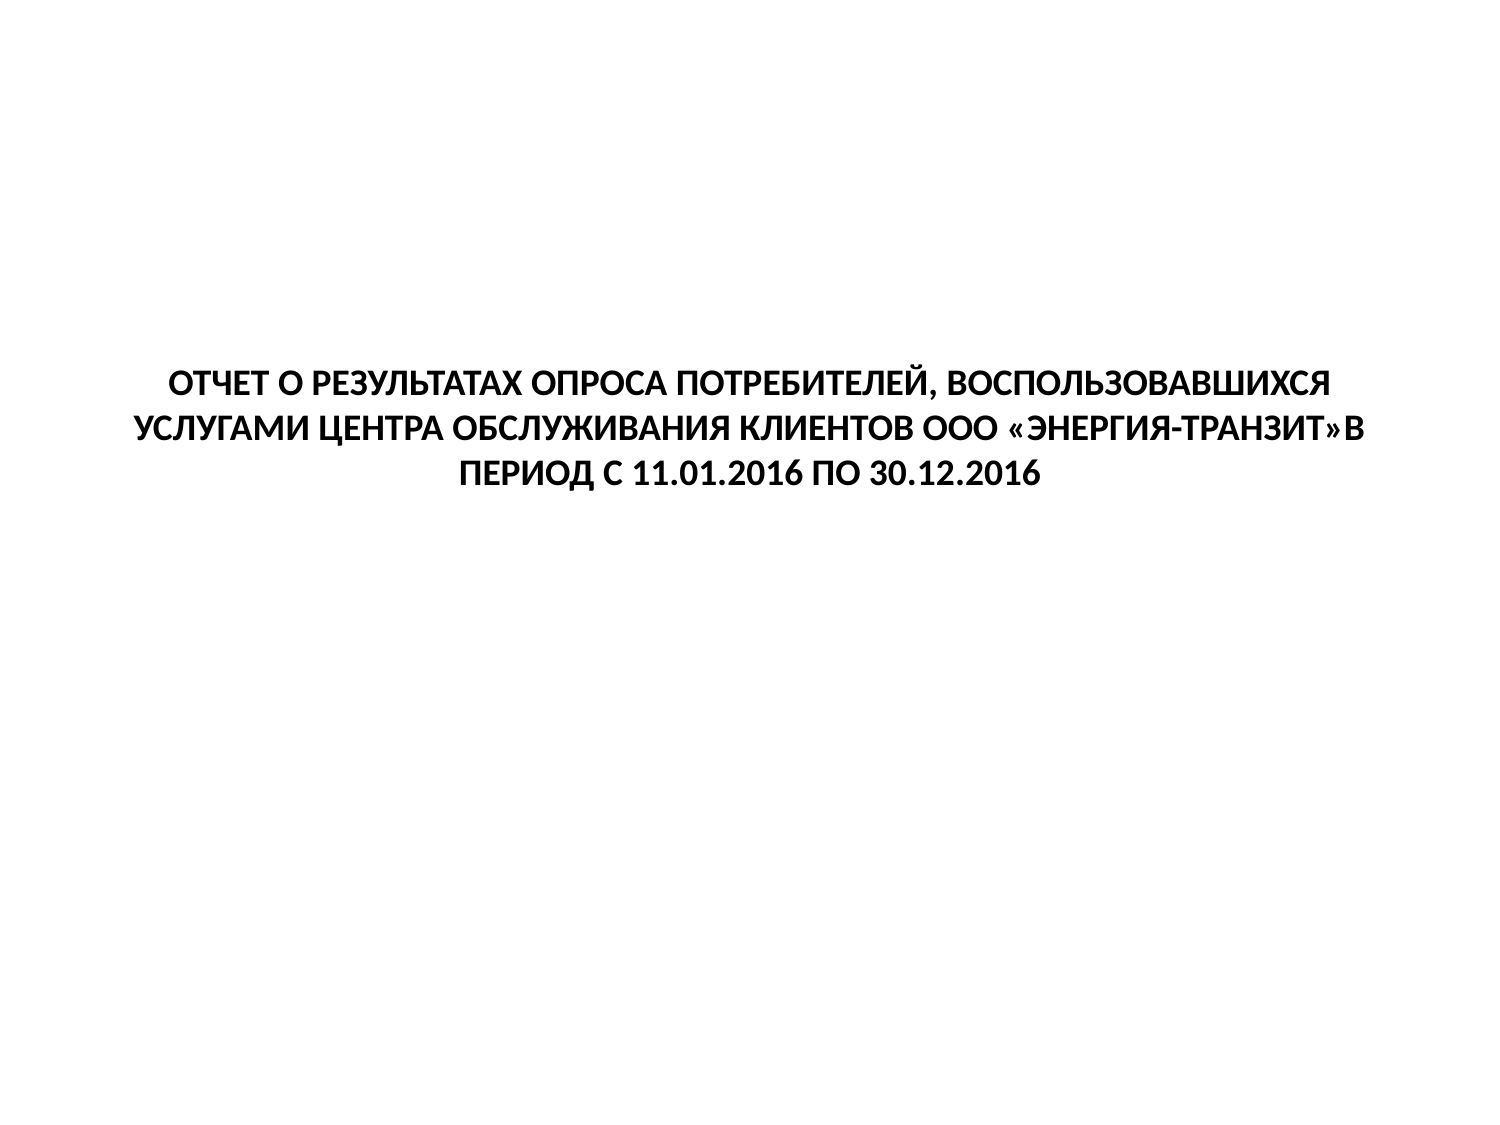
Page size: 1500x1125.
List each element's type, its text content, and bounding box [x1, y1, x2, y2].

title ОТЧЕТ О РЕЗУЛЬТАТАХ ОПРОСА ПОТРЕБИТЕЛЕЙ, ВОСПОЛЬЗОВАВШИХСЯ УСЛУГАМИ ЦЕНТРА ОБСЛУЖИВАНИЯ КЛИЕНТОВ ООО «ЭНЕРГИЯ-ТРАНЗИТ»В ПЕРИОД С 11.01.2016 ПО 30.12.2016 [112, 349, 1388, 591]
